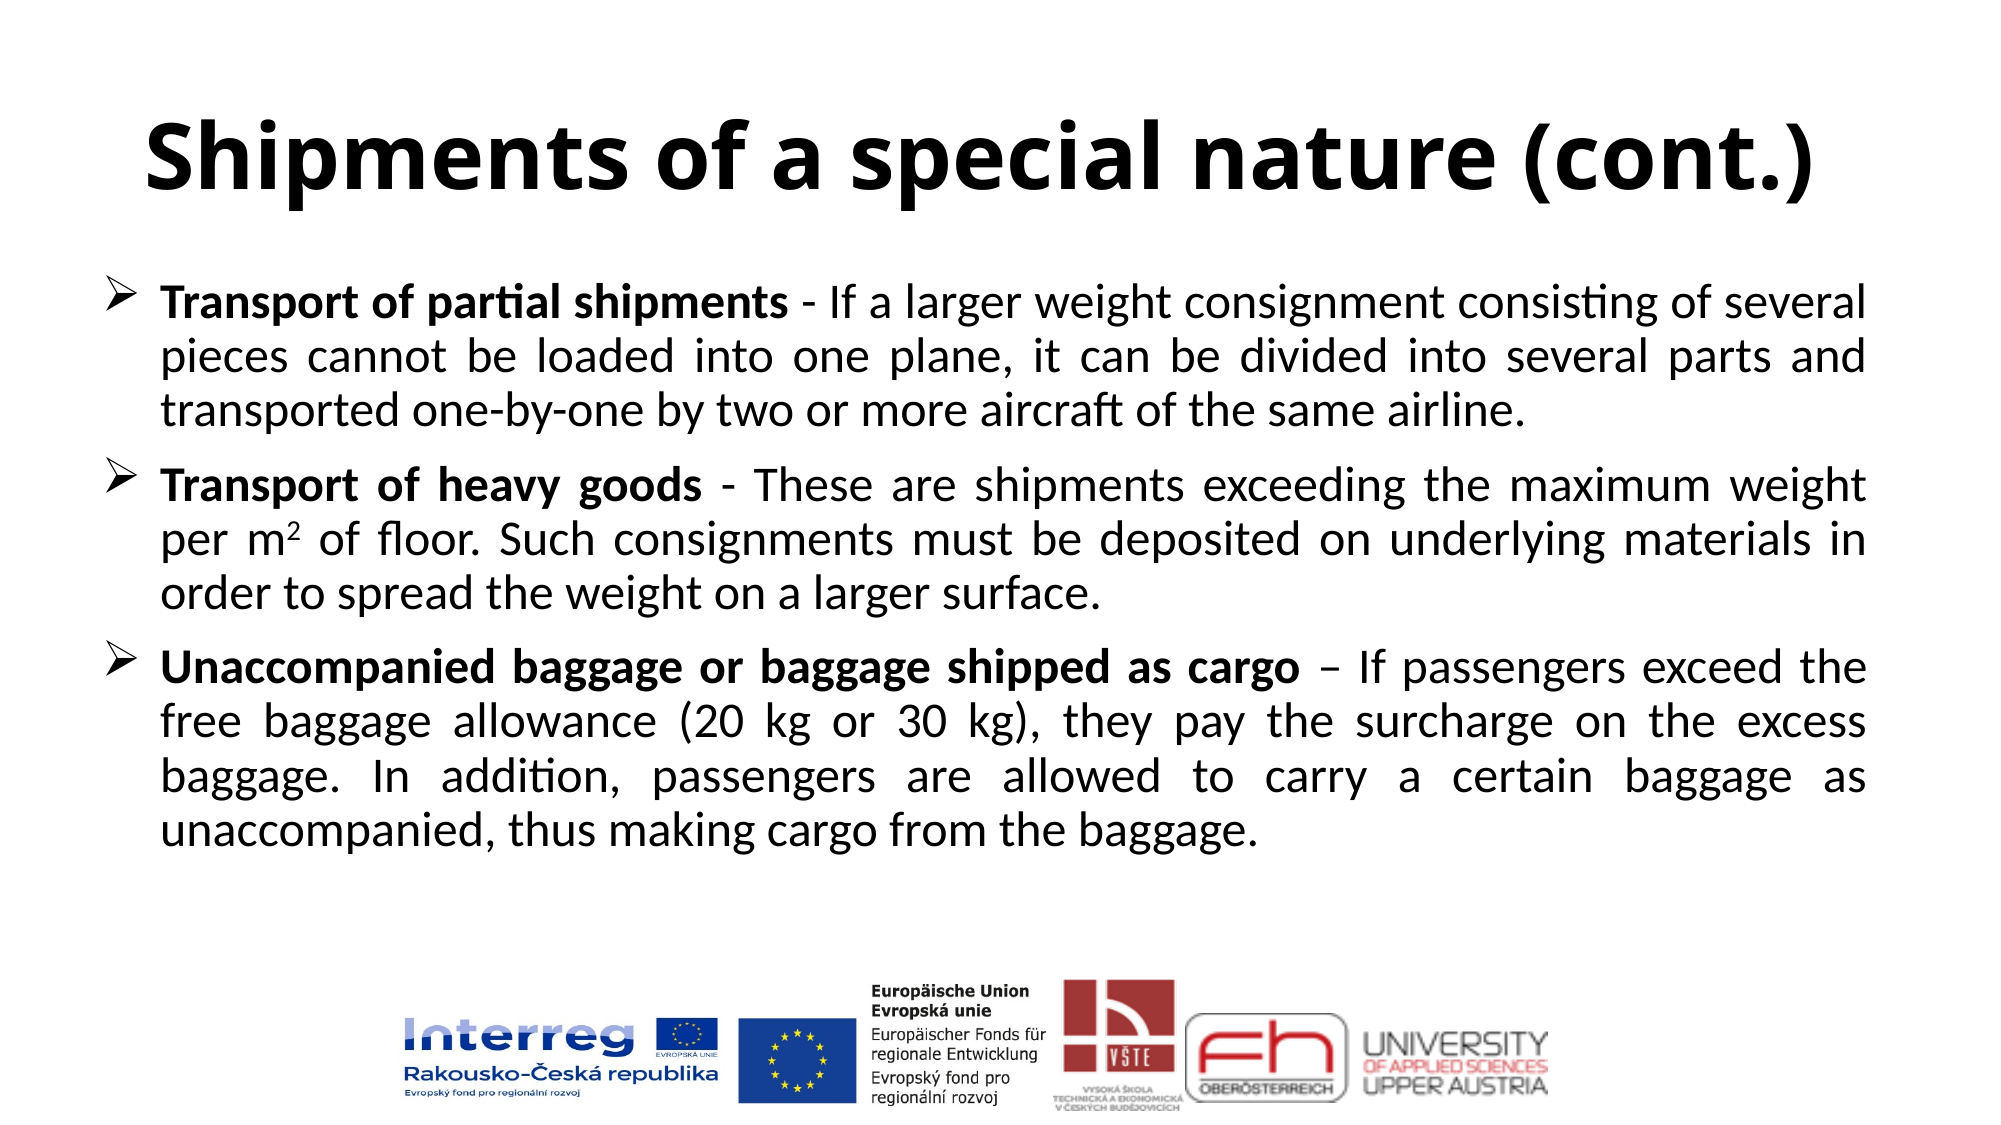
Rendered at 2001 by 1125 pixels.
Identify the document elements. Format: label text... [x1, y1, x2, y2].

title Shipments of a special nature (cont.) [129, 51, 1855, 269]
picture [374, 984, 1046, 1125]
picture [1185, 1013, 1548, 1103]
picture [1053, 979, 1184, 1111]
list Transport of partial shipments - If a larger weight consignment consisting of several pieces cannot be loaded into one plane, it can be divided into several parts and transported one-by-one by two or more aircraft of the same airline. Transport of heavy goods - These are shipments exceeding the maximum weight per m2 of floor. Such consignments must be deposited on underlying materials in order to spread the weight on a larger surface. Unaccompanied baggage or baggage shipped as cargo – If passengers exceed the free baggage allowance (20 kg or 30 kg), they pay the surcharge on the excess baggage. In addition, passengers are allowed to carry a certain baggage as unaccompanied, thus making cargo from the baggage. [72, 267, 1883, 1103]
